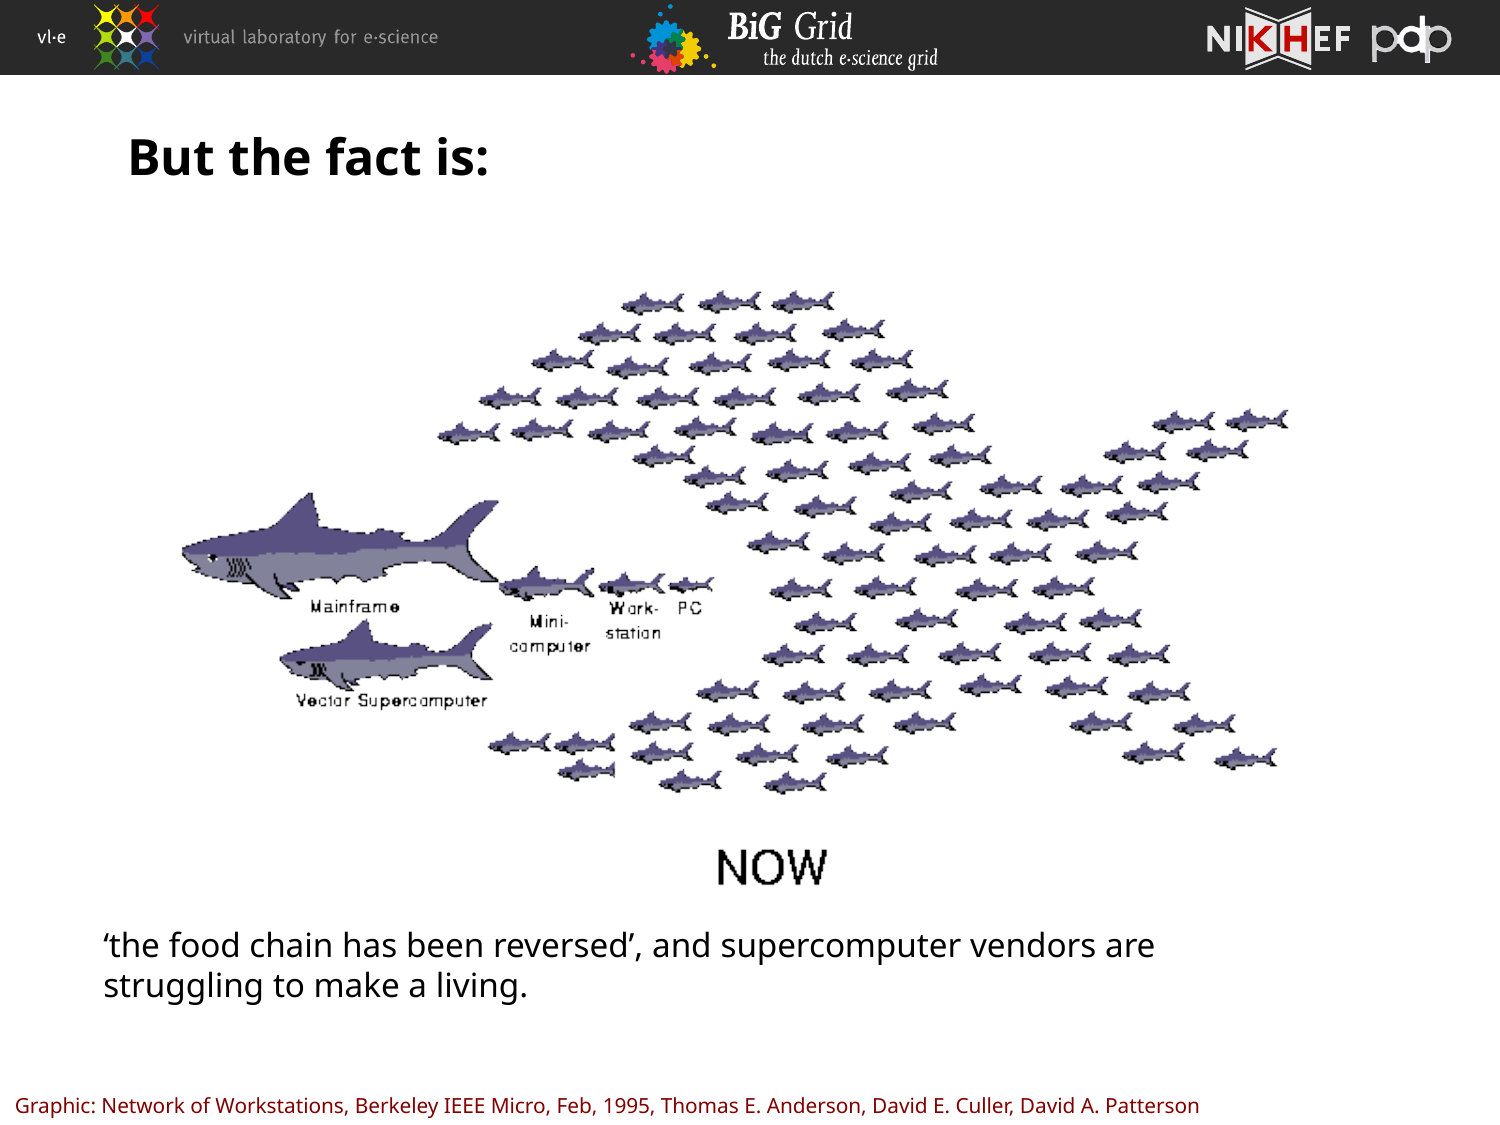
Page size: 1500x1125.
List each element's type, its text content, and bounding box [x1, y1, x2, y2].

picture [170, 290, 1303, 893]
picture [1370, 14, 1453, 63]
text_box ‘the food chain has been reversed’, and supercomputer vendors are struggling to make a living. [88, 916, 1317, 1012]
title But the fact is: [112, 99, 1388, 212]
text_box Graphic: Network of Workstations, Berkeley IEEE Micro, Feb, 1995, Thomas E. Anderson, David E. Culler, David A. Patterson [0, 1084, 1500, 1125]
